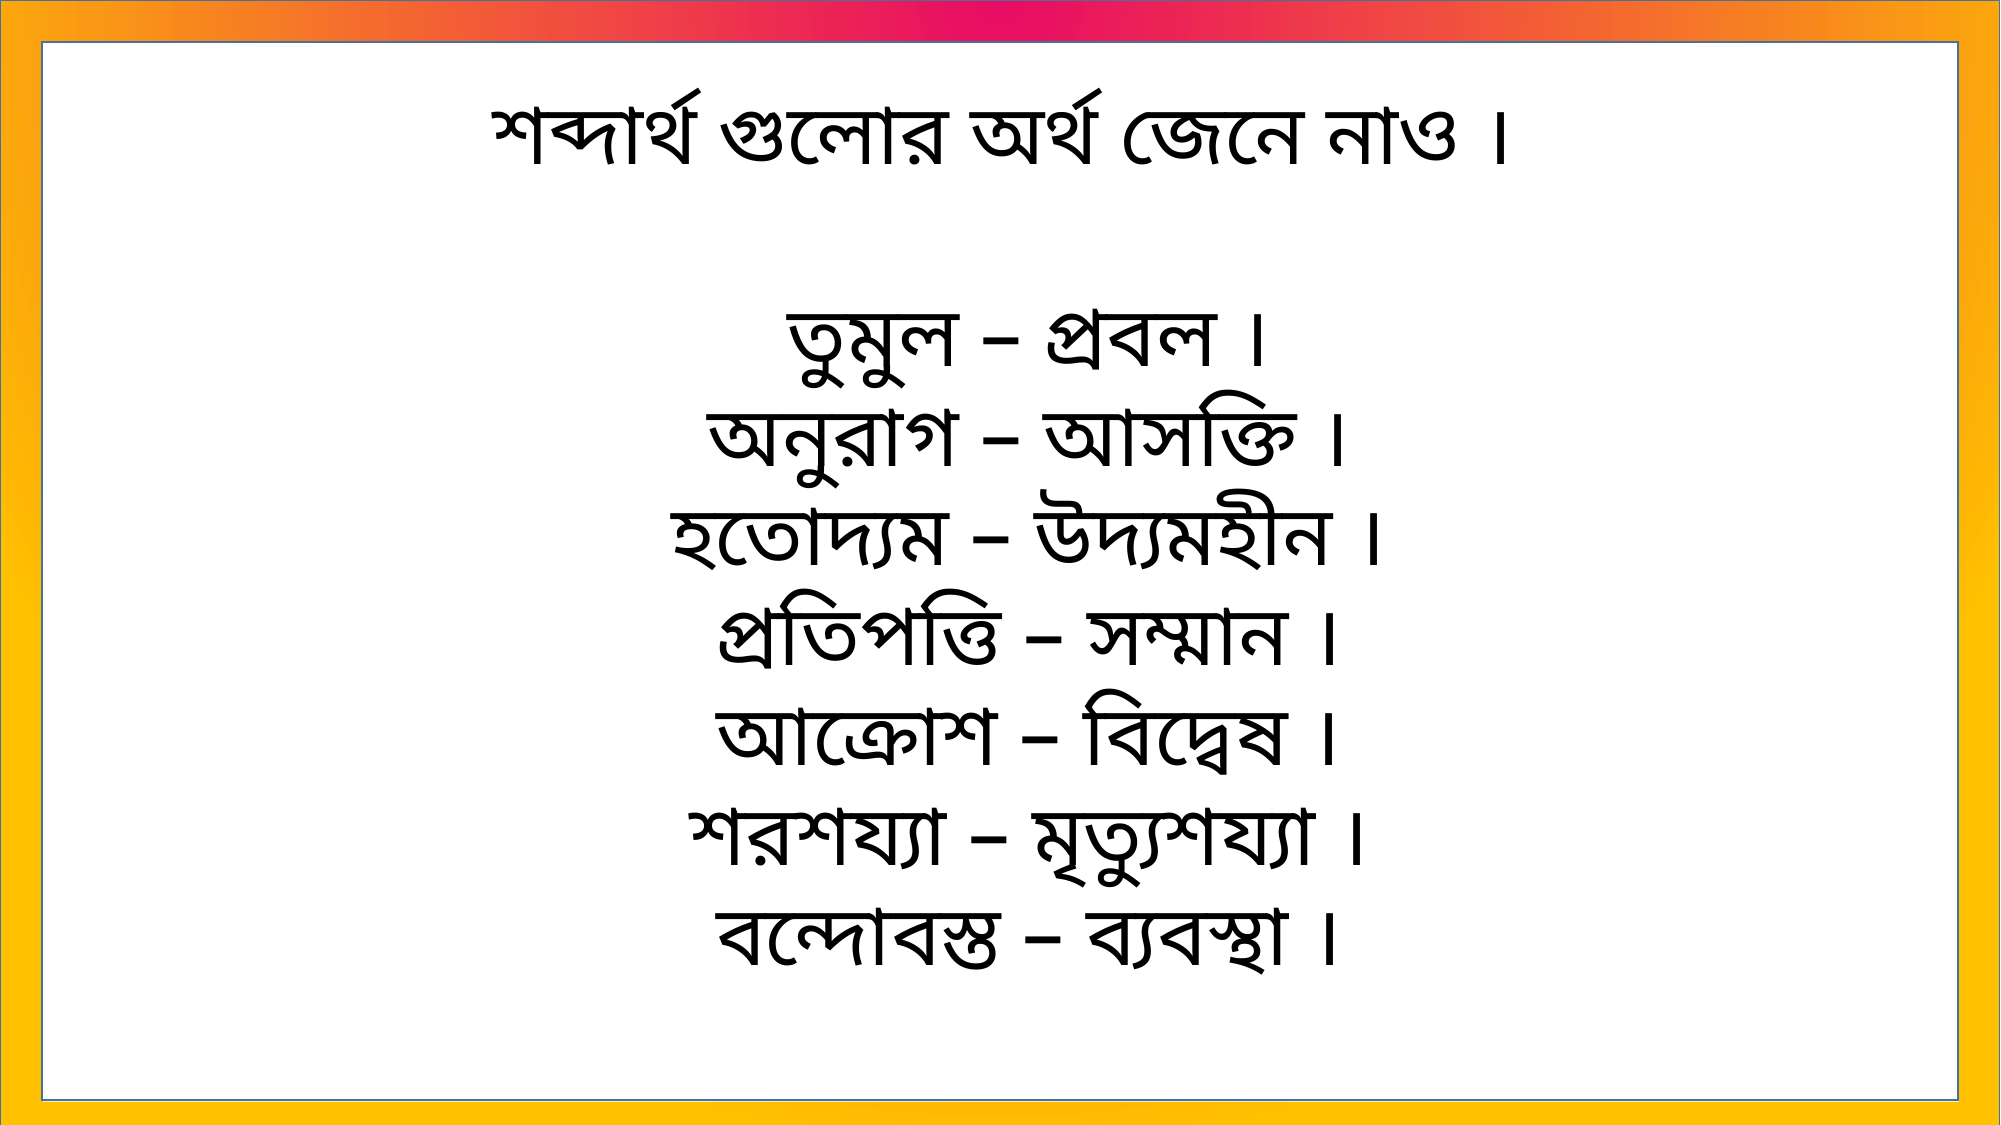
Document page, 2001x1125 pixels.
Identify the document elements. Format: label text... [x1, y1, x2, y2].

text_box শব্দার্থ গুলোর অর্থ জেনে নাও । [55, 74, 1950, 189]
text_box [0, 0, 2000, 1125]
text_box তুমুল – প্রবল । অনুরাগ – আসক্তি । হতোদ্যম – উদ্যমহীন । প্রতিপত্তি – সম্মান । আক্রোশ – বিদ্বেষ । শরশয্যা – মৃত্যুশয্যা । বন্দোবস্ত – ব্যবস্থা । [363, 175, 1695, 1125]
